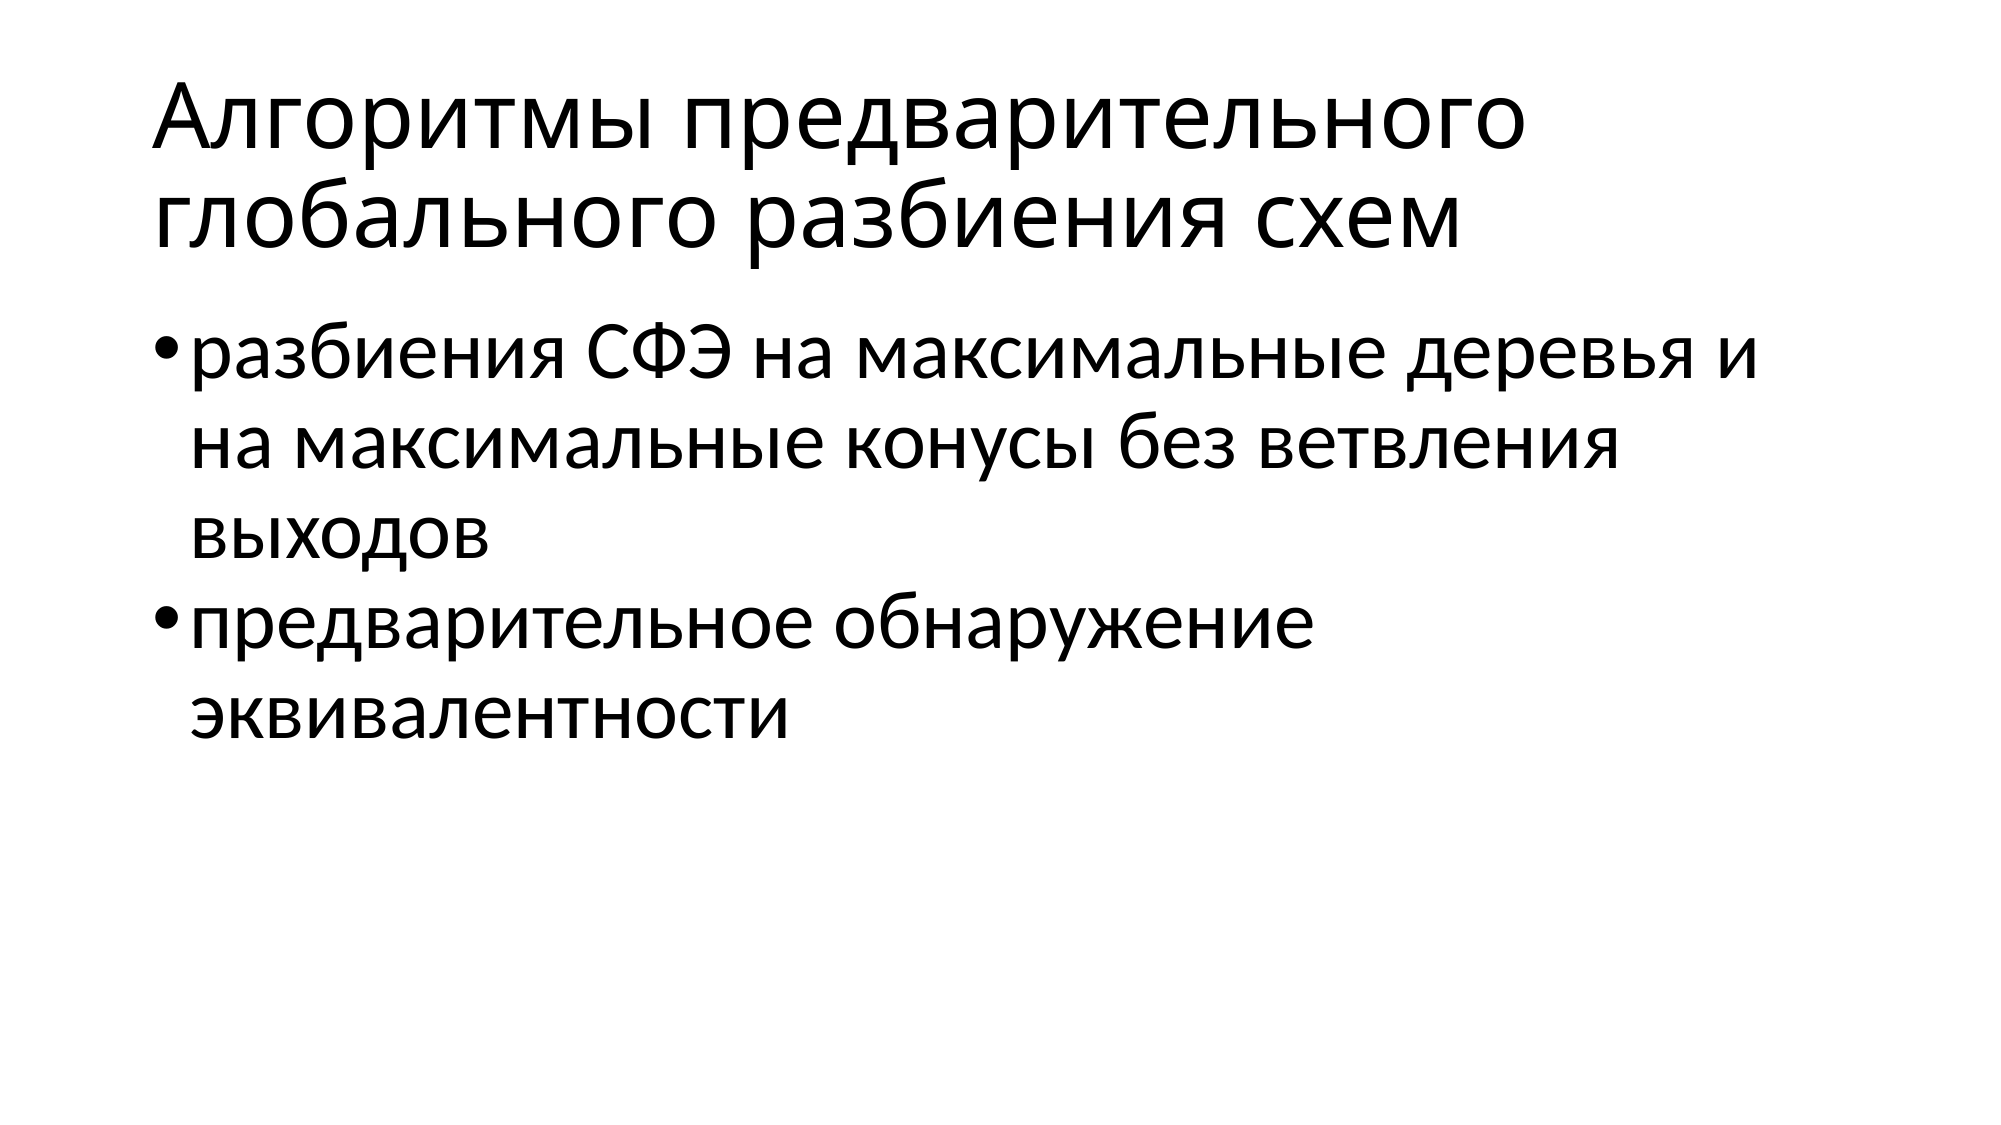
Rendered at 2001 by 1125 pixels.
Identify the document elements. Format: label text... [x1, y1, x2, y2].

text_box Алгоритмы предварительного глобального разбиения схем [137, 59, 1863, 278]
text_box разбиения СФЭ на максимальные деревья и на максимальные конусы без ветвления выходов предварительное обнаружение эквивалентности [137, 299, 1863, 1014]
